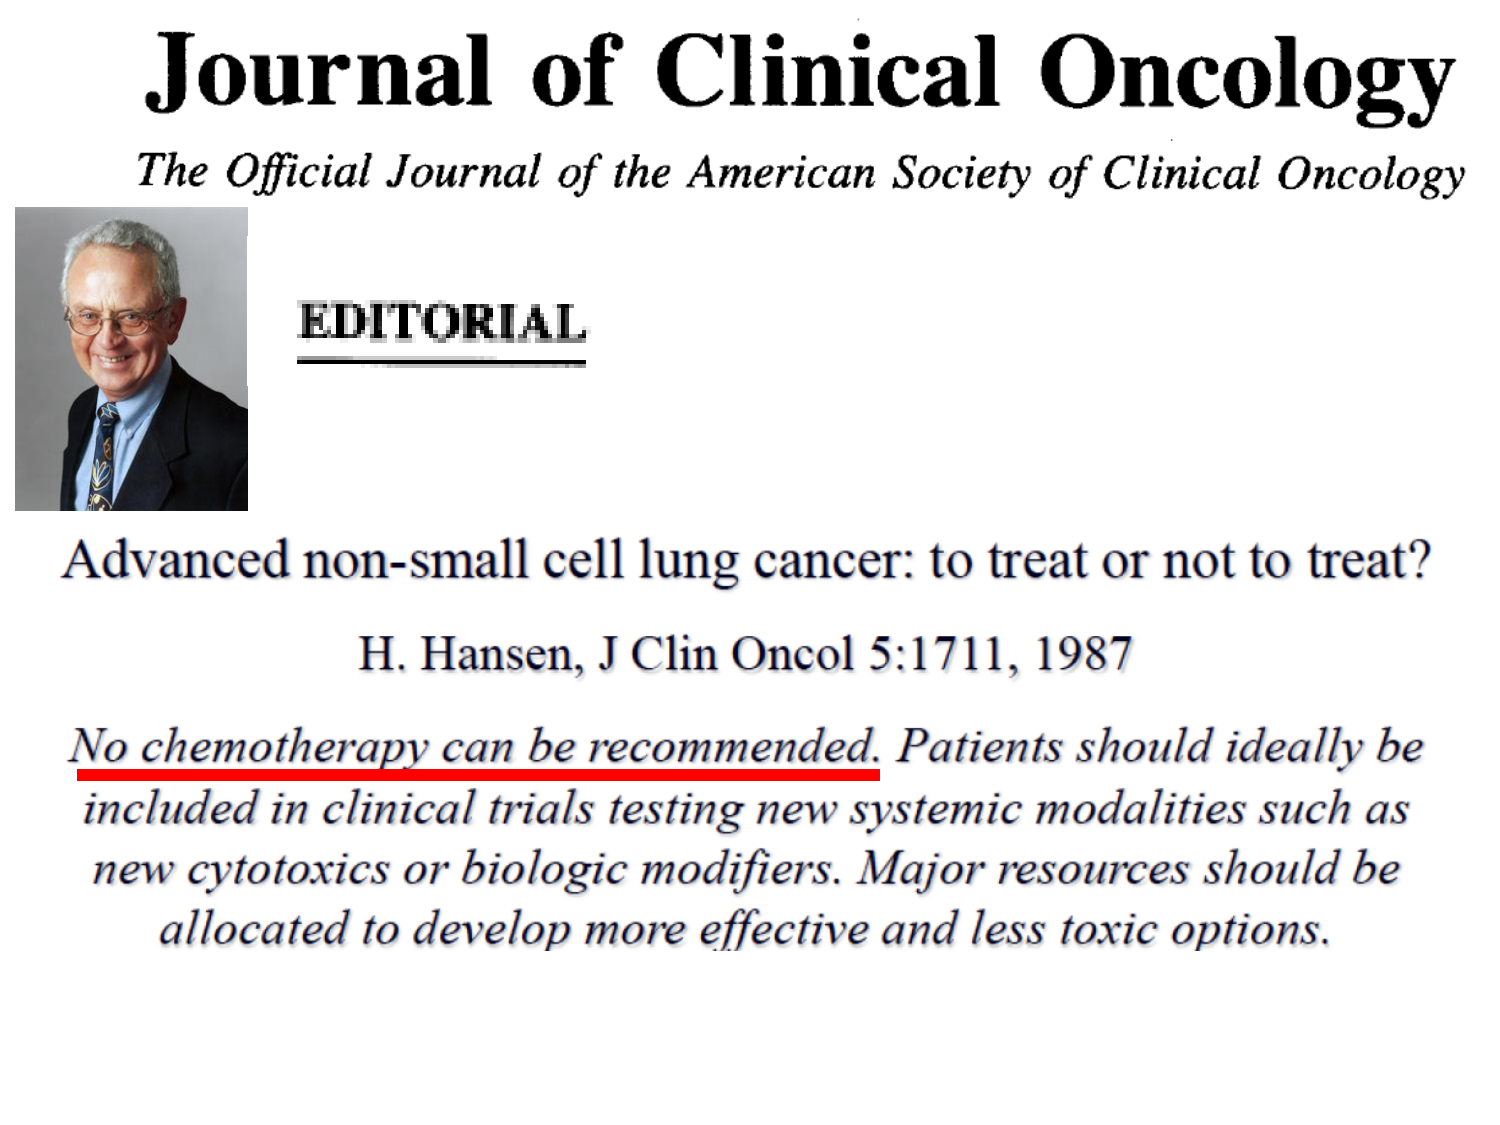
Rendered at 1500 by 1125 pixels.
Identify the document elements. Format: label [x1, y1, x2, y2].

picture [15, 6, 1483, 511]
picture [45, 520, 1454, 951]
